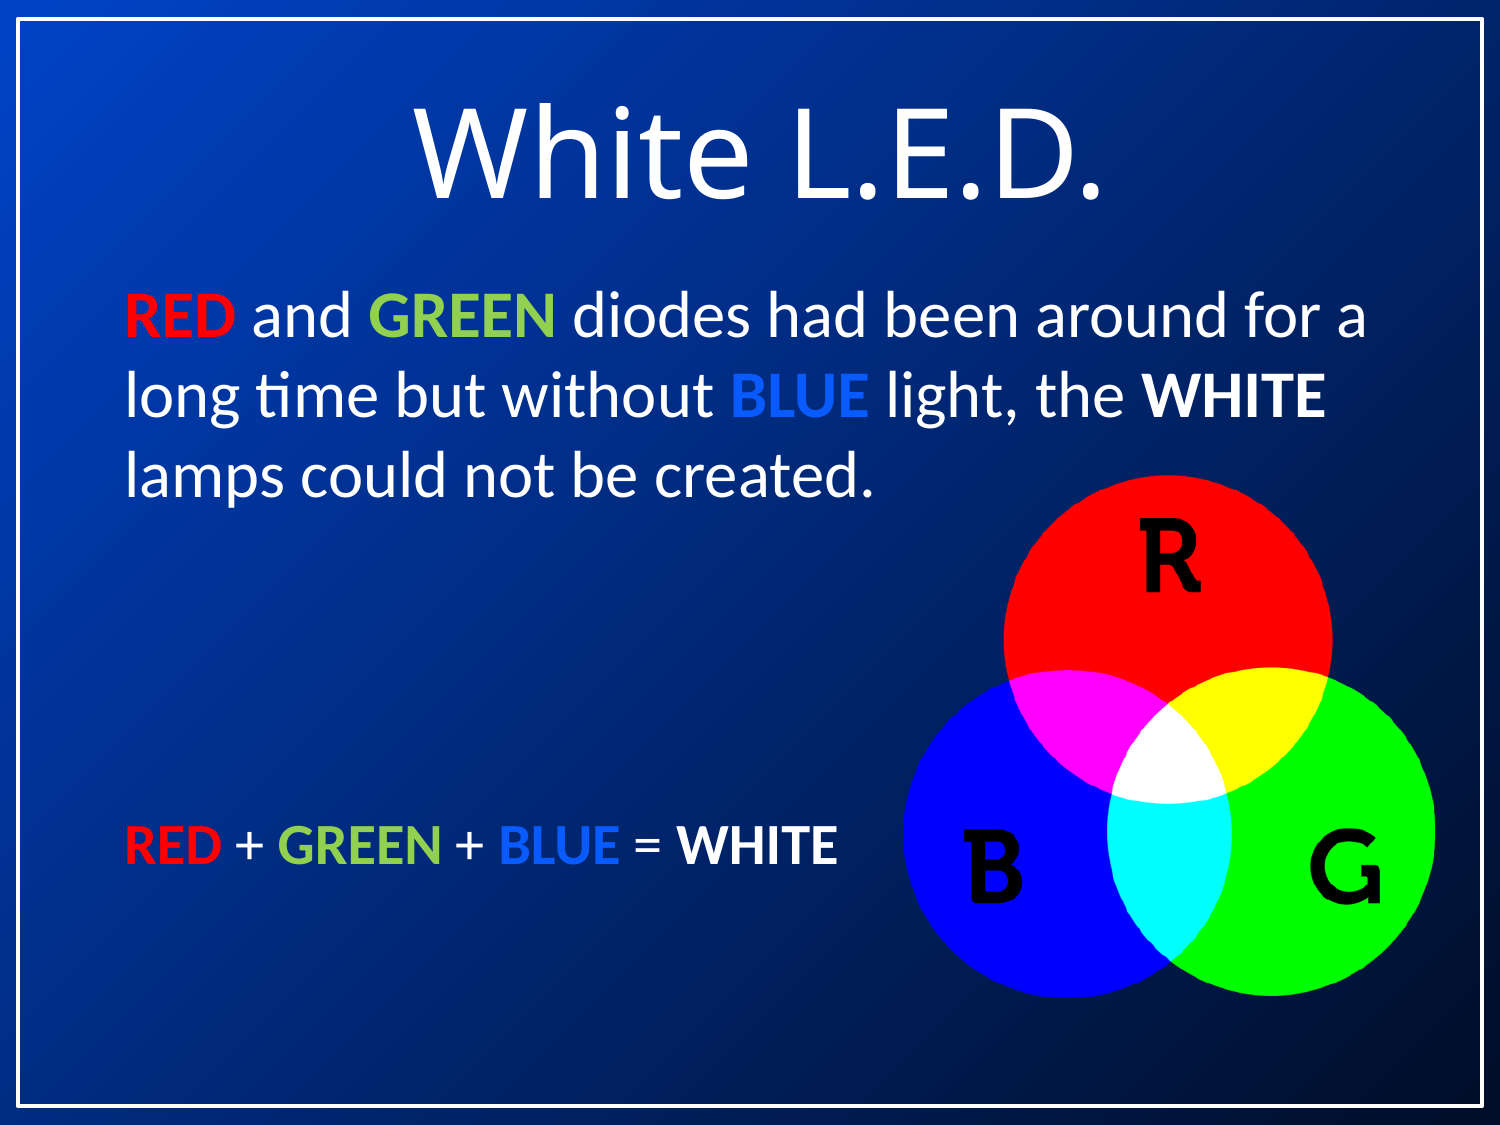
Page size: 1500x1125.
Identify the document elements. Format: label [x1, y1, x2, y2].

text_box [16, 17, 1484, 1108]
picture [902, 475, 1435, 999]
